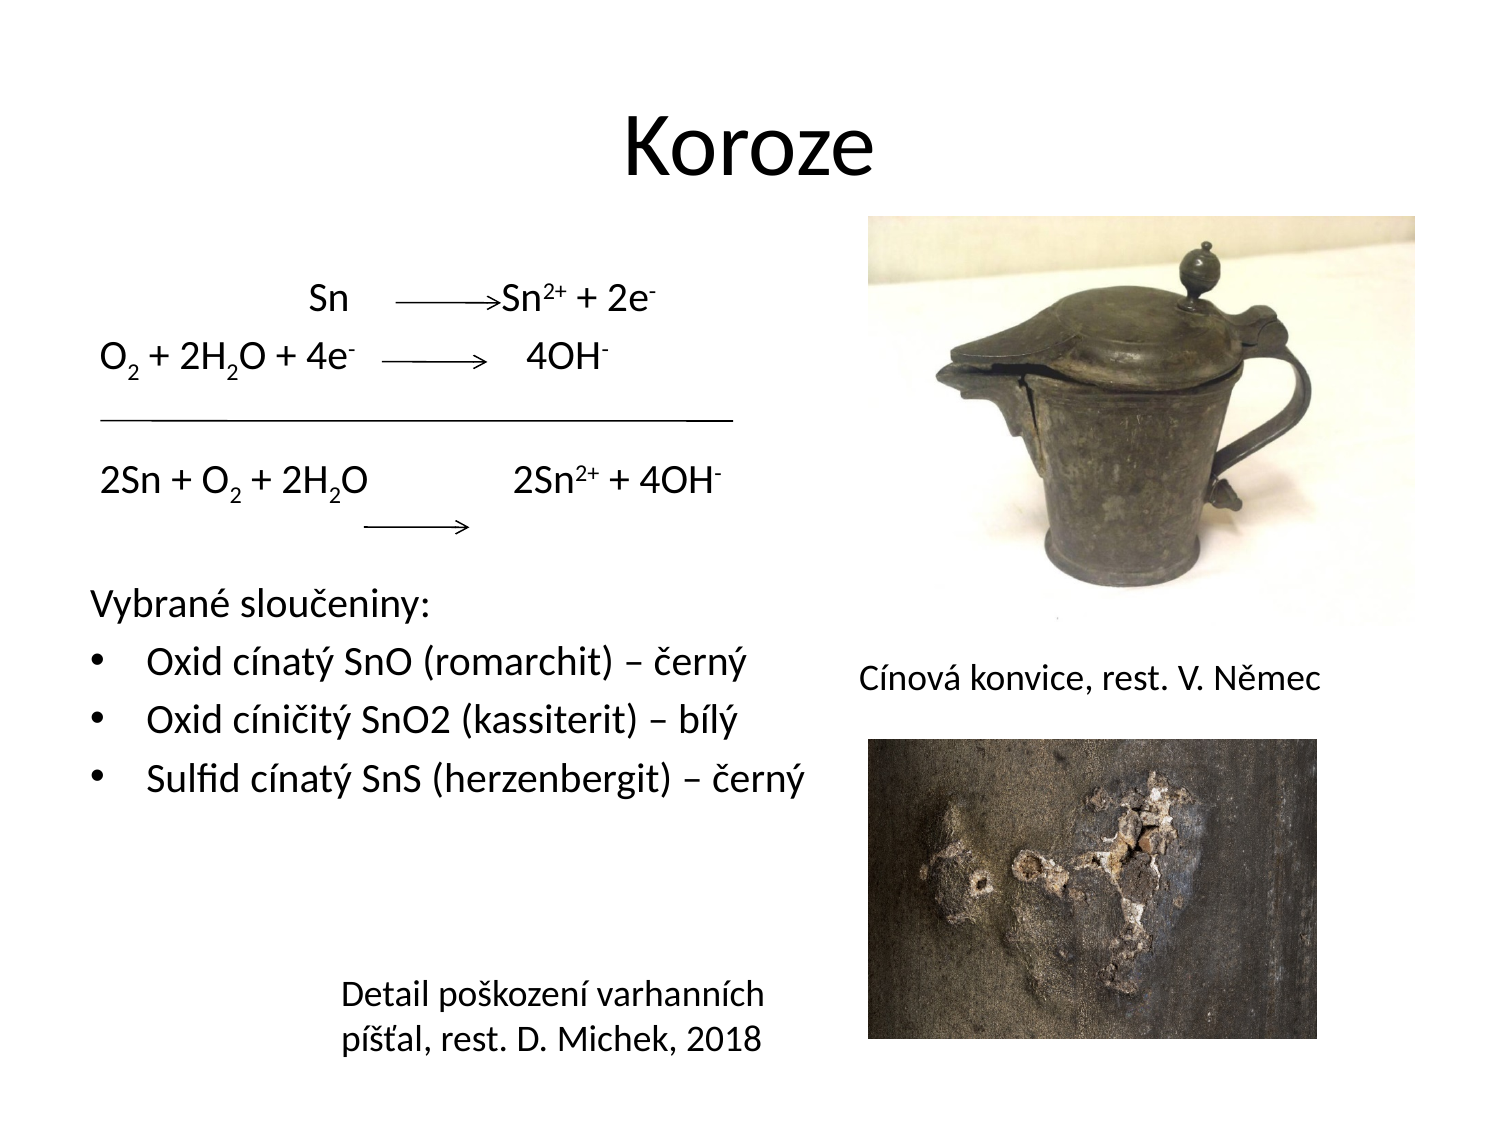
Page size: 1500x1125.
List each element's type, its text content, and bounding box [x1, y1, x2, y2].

text_box Detail poškození varhanních píšťal, rest. D. Michek, 2018 [326, 961, 858, 1067]
picture [867, 216, 1415, 626]
picture [867, 739, 1317, 1039]
text_box Cínová konvice, rest. V. Němec [844, 645, 1388, 705]
list Sn Sn2+ + 2e- O2 + 2H2O + 4e- 4OH- 2Sn + O2 + 2H2O 2Sn2+ + 4OH- Vybrané sloučeniny: Oxid cínatý SnO (romarchit) – černý Oxid cíničitý SnO2 (kassiterit) – bílý Sulfid cínatý SnS (herzenbergit) – černý [75, 262, 1425, 1005]
title Koroze [75, 45, 1425, 233]
